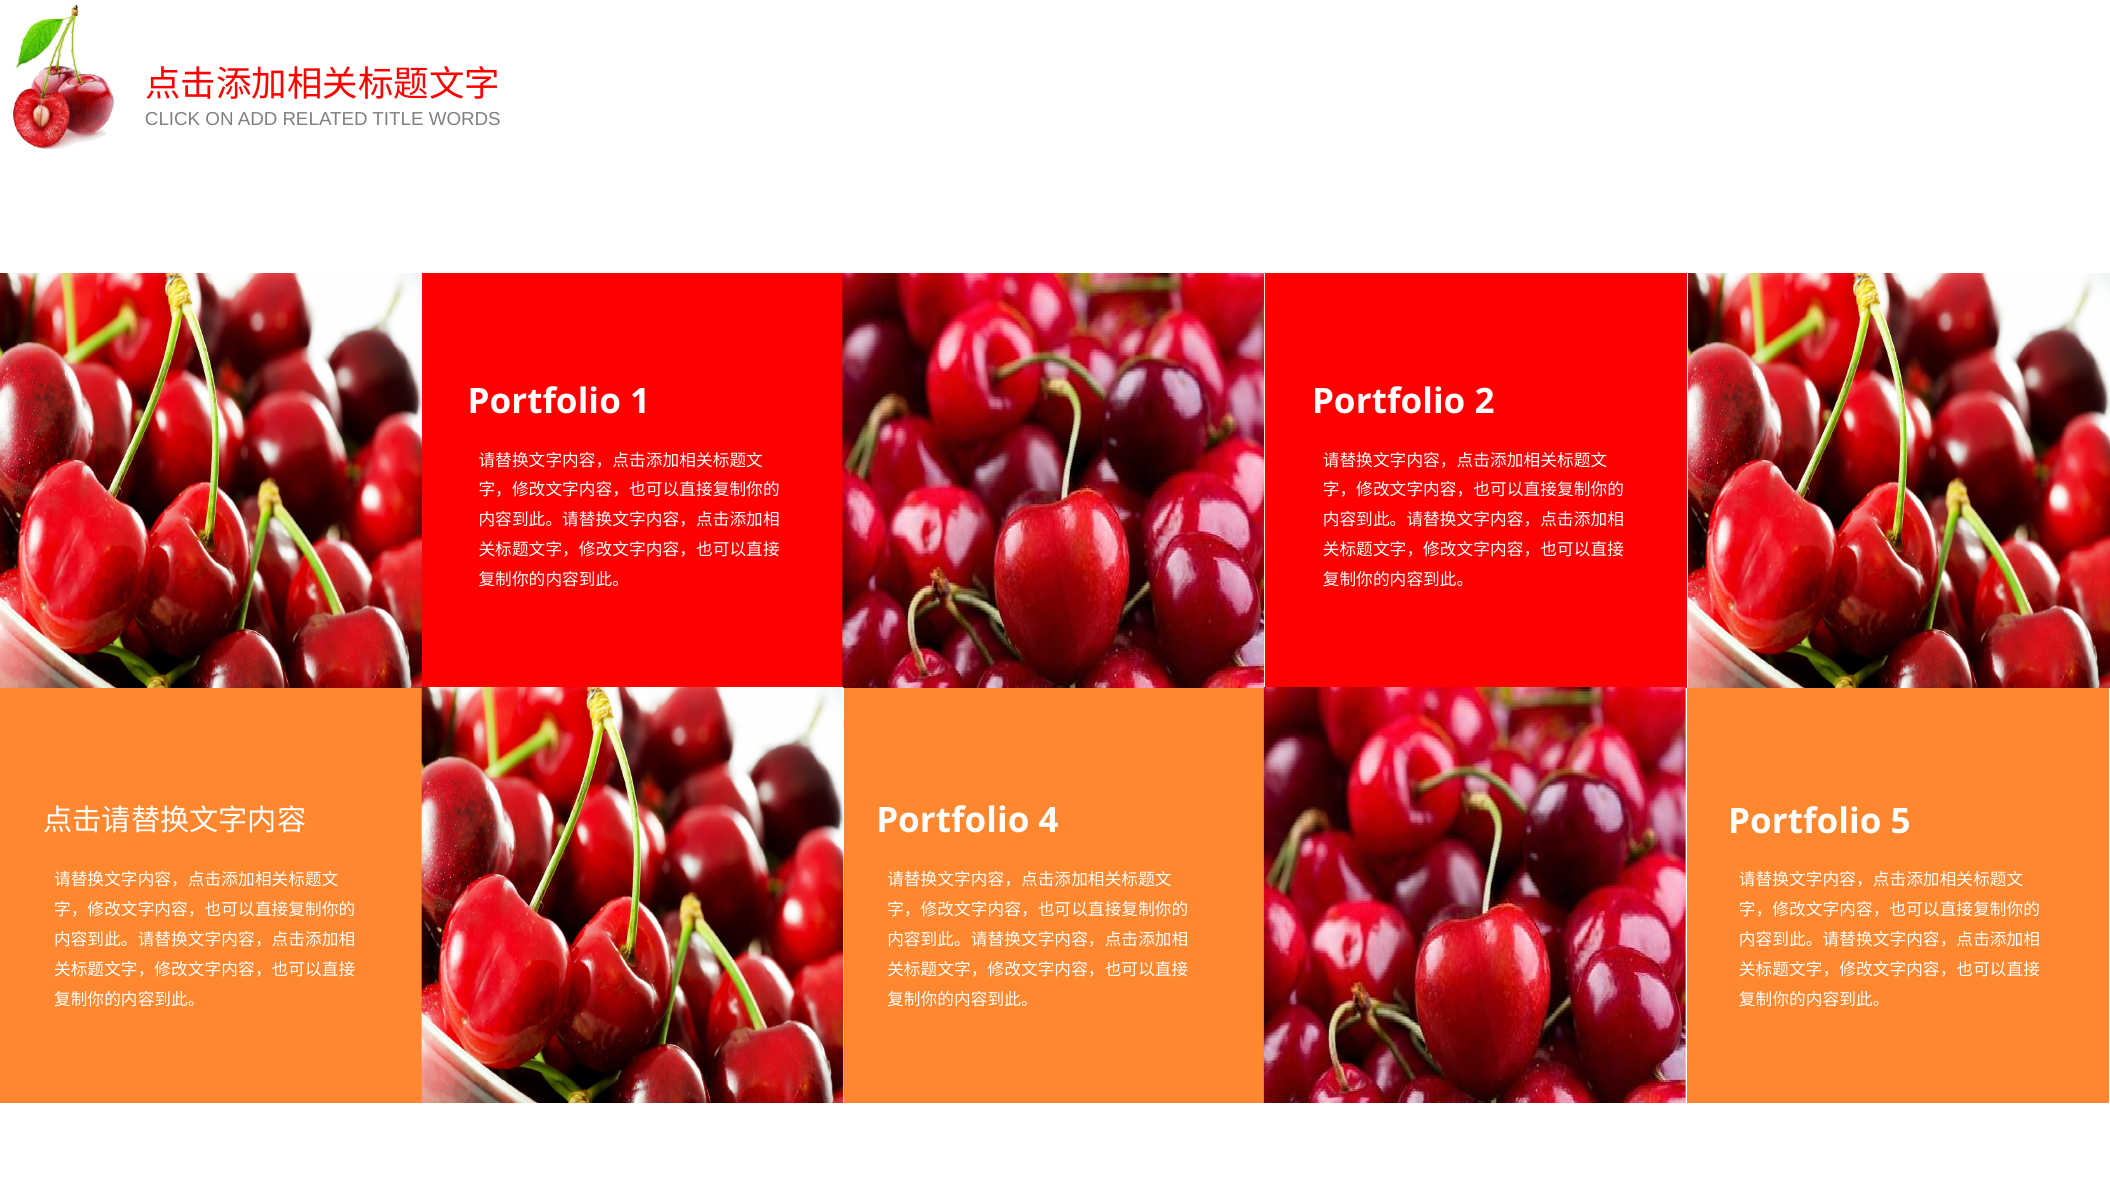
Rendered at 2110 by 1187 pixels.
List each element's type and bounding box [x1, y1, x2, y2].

text_box [0, 0, 575, 162]
text_box [0, 273, 2110, 1103]
